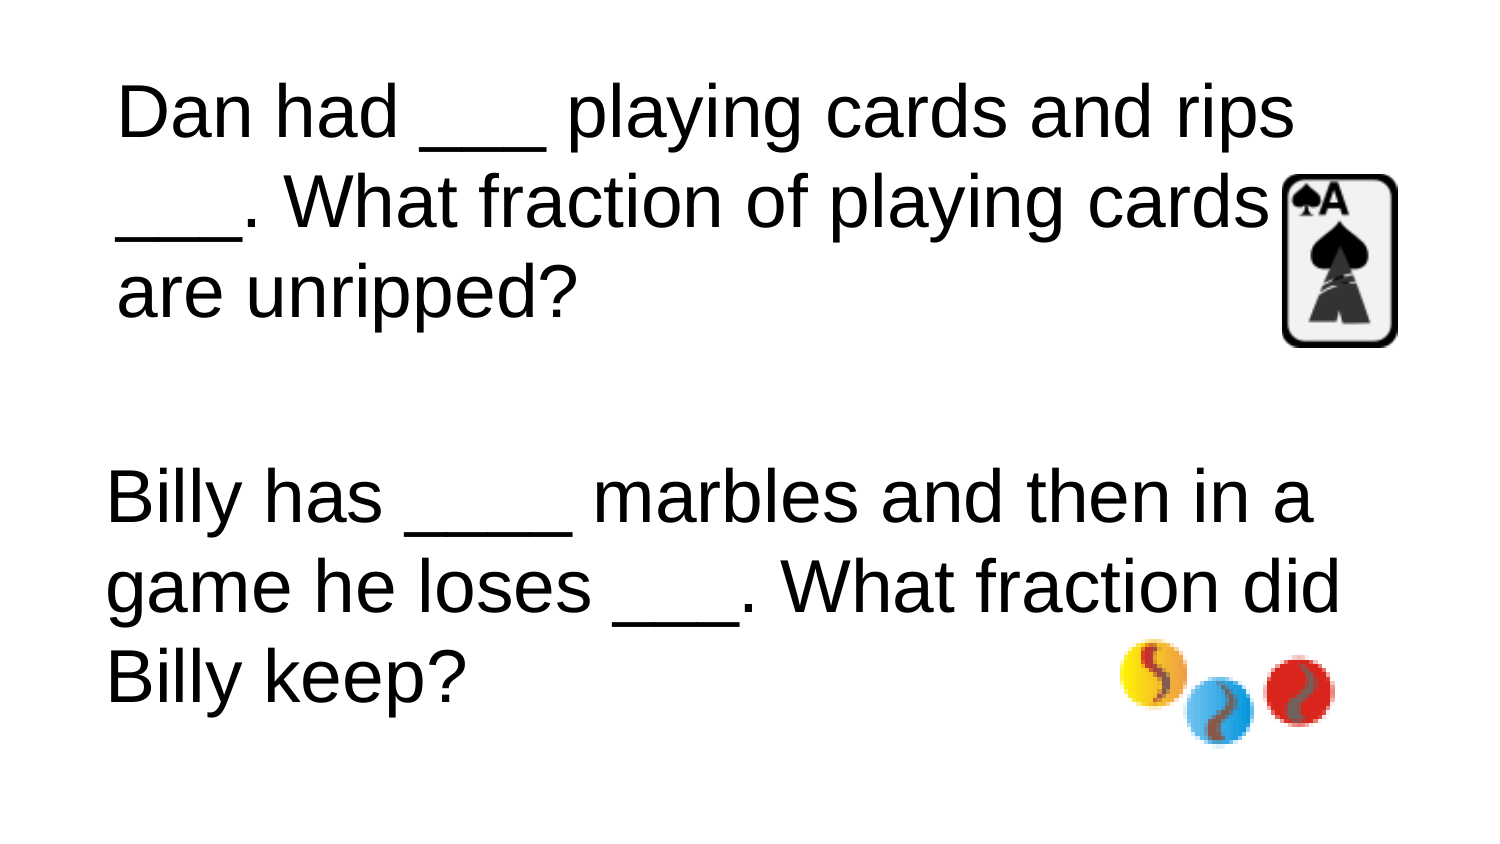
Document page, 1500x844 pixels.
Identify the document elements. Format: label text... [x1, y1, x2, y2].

title Billy has ____ marbles and then in a game he loses ___. What fraction did Billy keep? [90, 402, 1441, 733]
picture [1281, 174, 1398, 349]
title Dan had ___ playing cards and rips ___. What fraction of playing cards are unripped? [101, 54, 1452, 348]
picture [1119, 639, 1335, 750]
